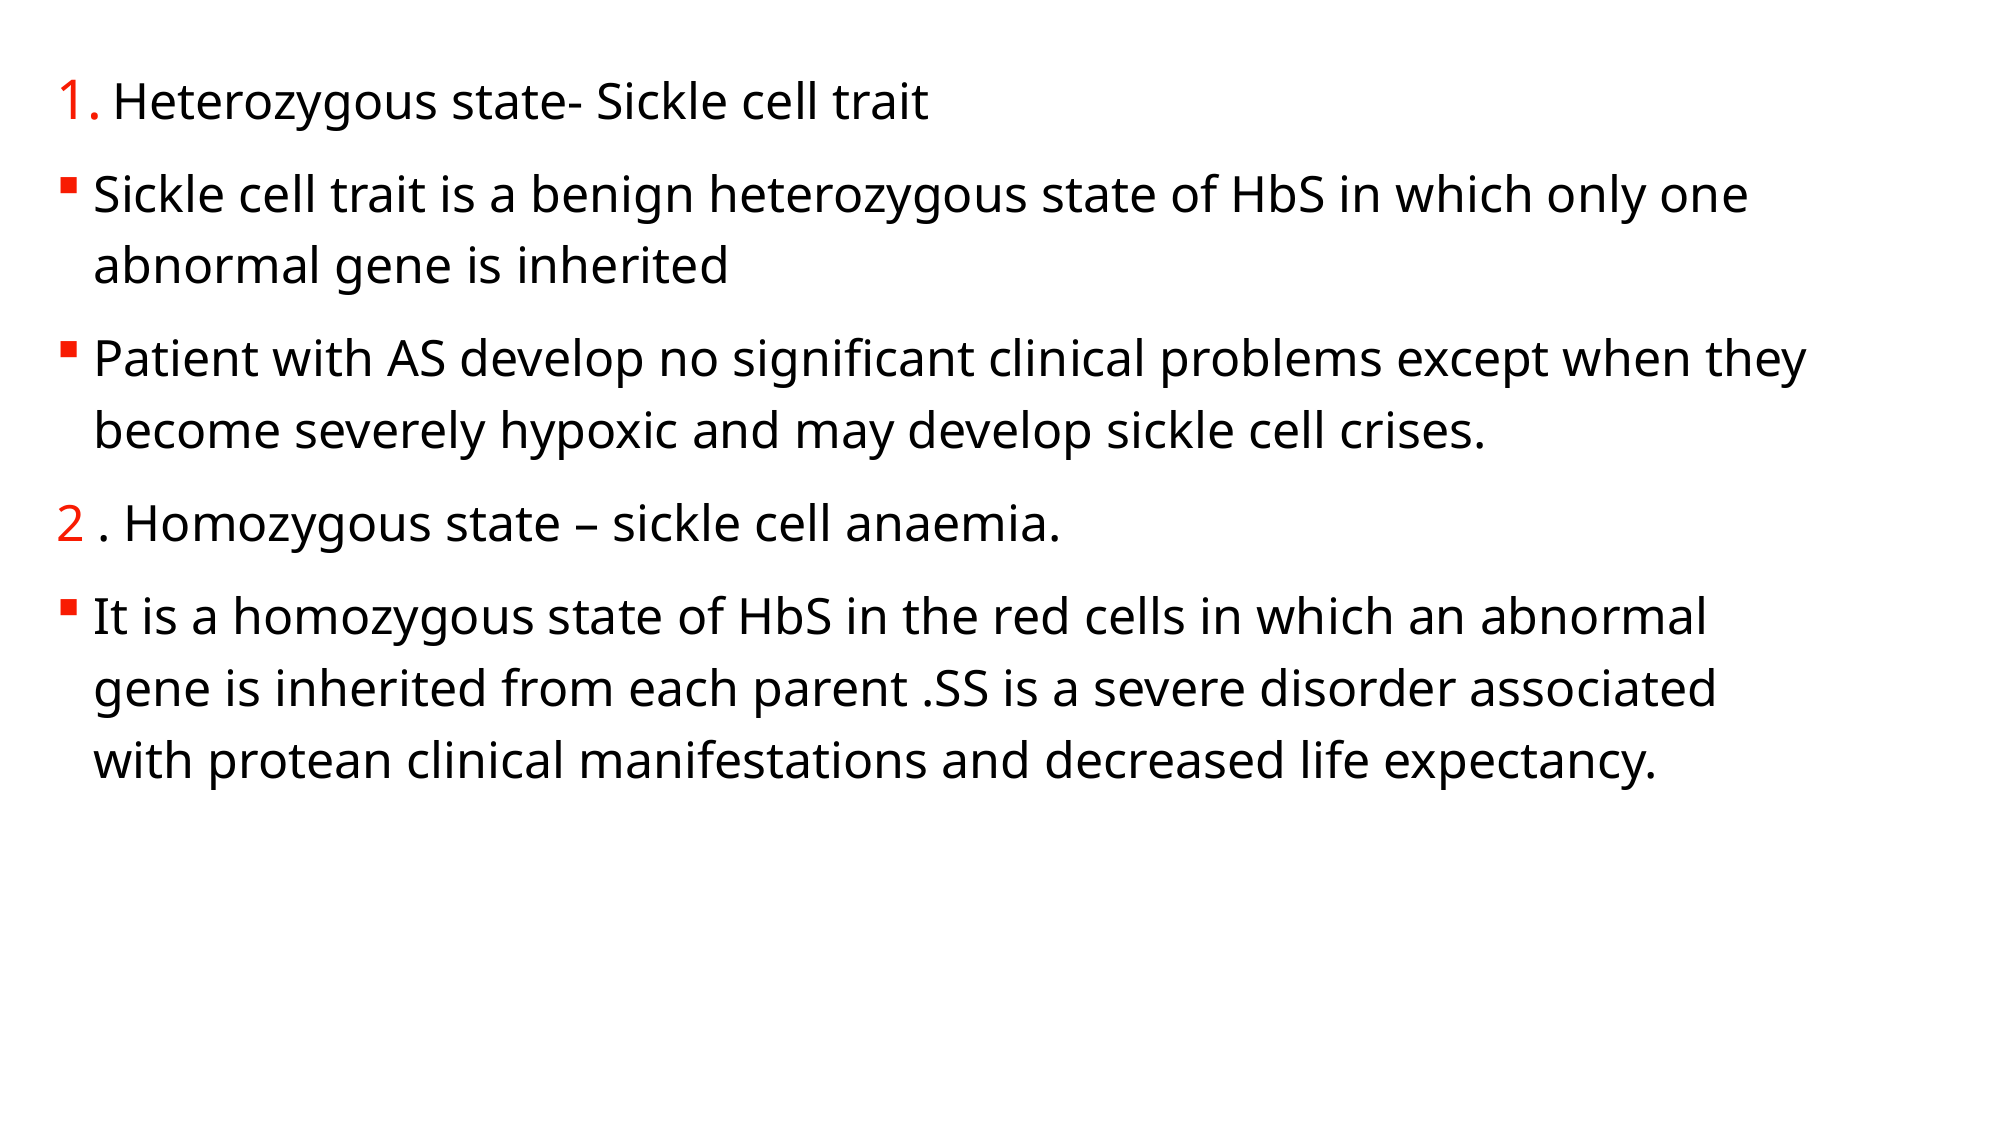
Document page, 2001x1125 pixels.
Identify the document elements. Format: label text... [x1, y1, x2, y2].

list Heterozygous state- Sickle cell trait Sickle cell trait is a benign heterozygous state of HbS in which only one abnormal gene is inherited Patient with AS develop no significant clinical problems except when they become severely hypoxic and may develop sickle cell crises. 2 . Homozygous state – sickle cell anaemia. It is a homozygous state of HbS in the red cells in which an abnormal gene is inherited from each parent .SS is a severe disorder associated with protean clinical manifestations and decreased life expectancy. [41, 49, 1837, 809]
